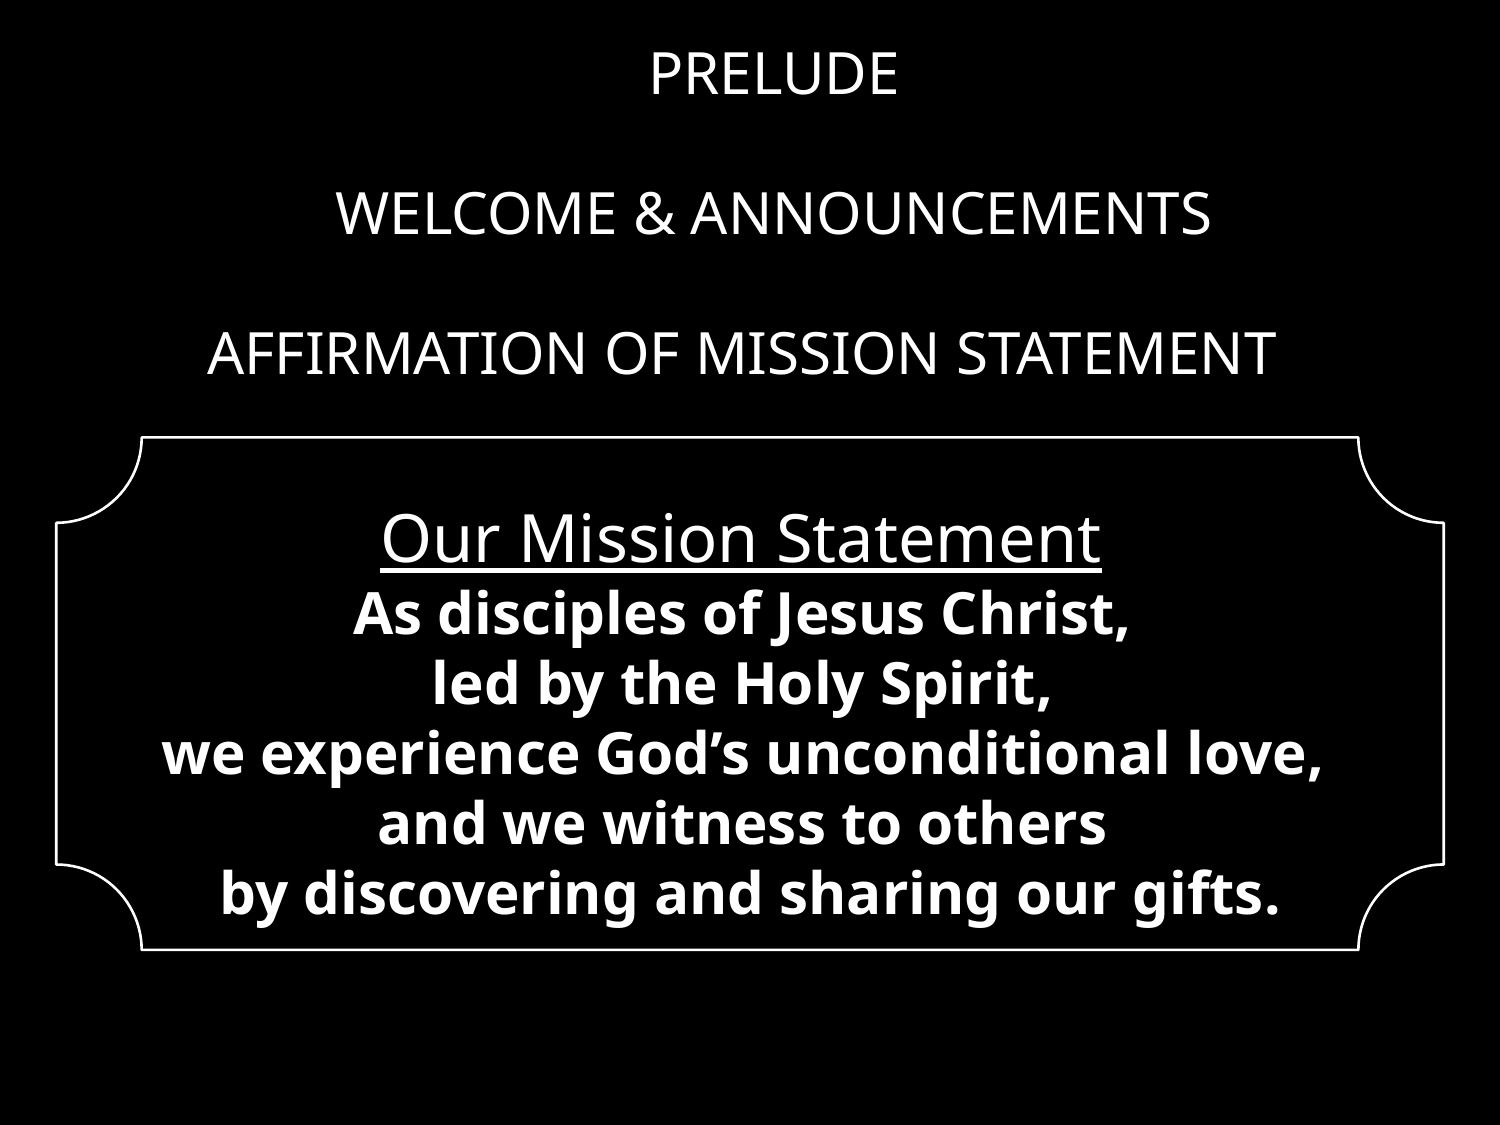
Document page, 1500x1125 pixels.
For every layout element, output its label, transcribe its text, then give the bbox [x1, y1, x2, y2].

text_box PRELUDE WELCOME & ANNOUNCEMENTS AFFIRMATION OF MISSION STATEMENT [0, 28, 1500, 1094]
text_box Our Mission Statement As disciples of Jesus Christ, led by the Holy Spirit, we experience God’s unconditional love, and we witness to others by discovering and sharing our gifts. [54, 436, 1446, 952]
